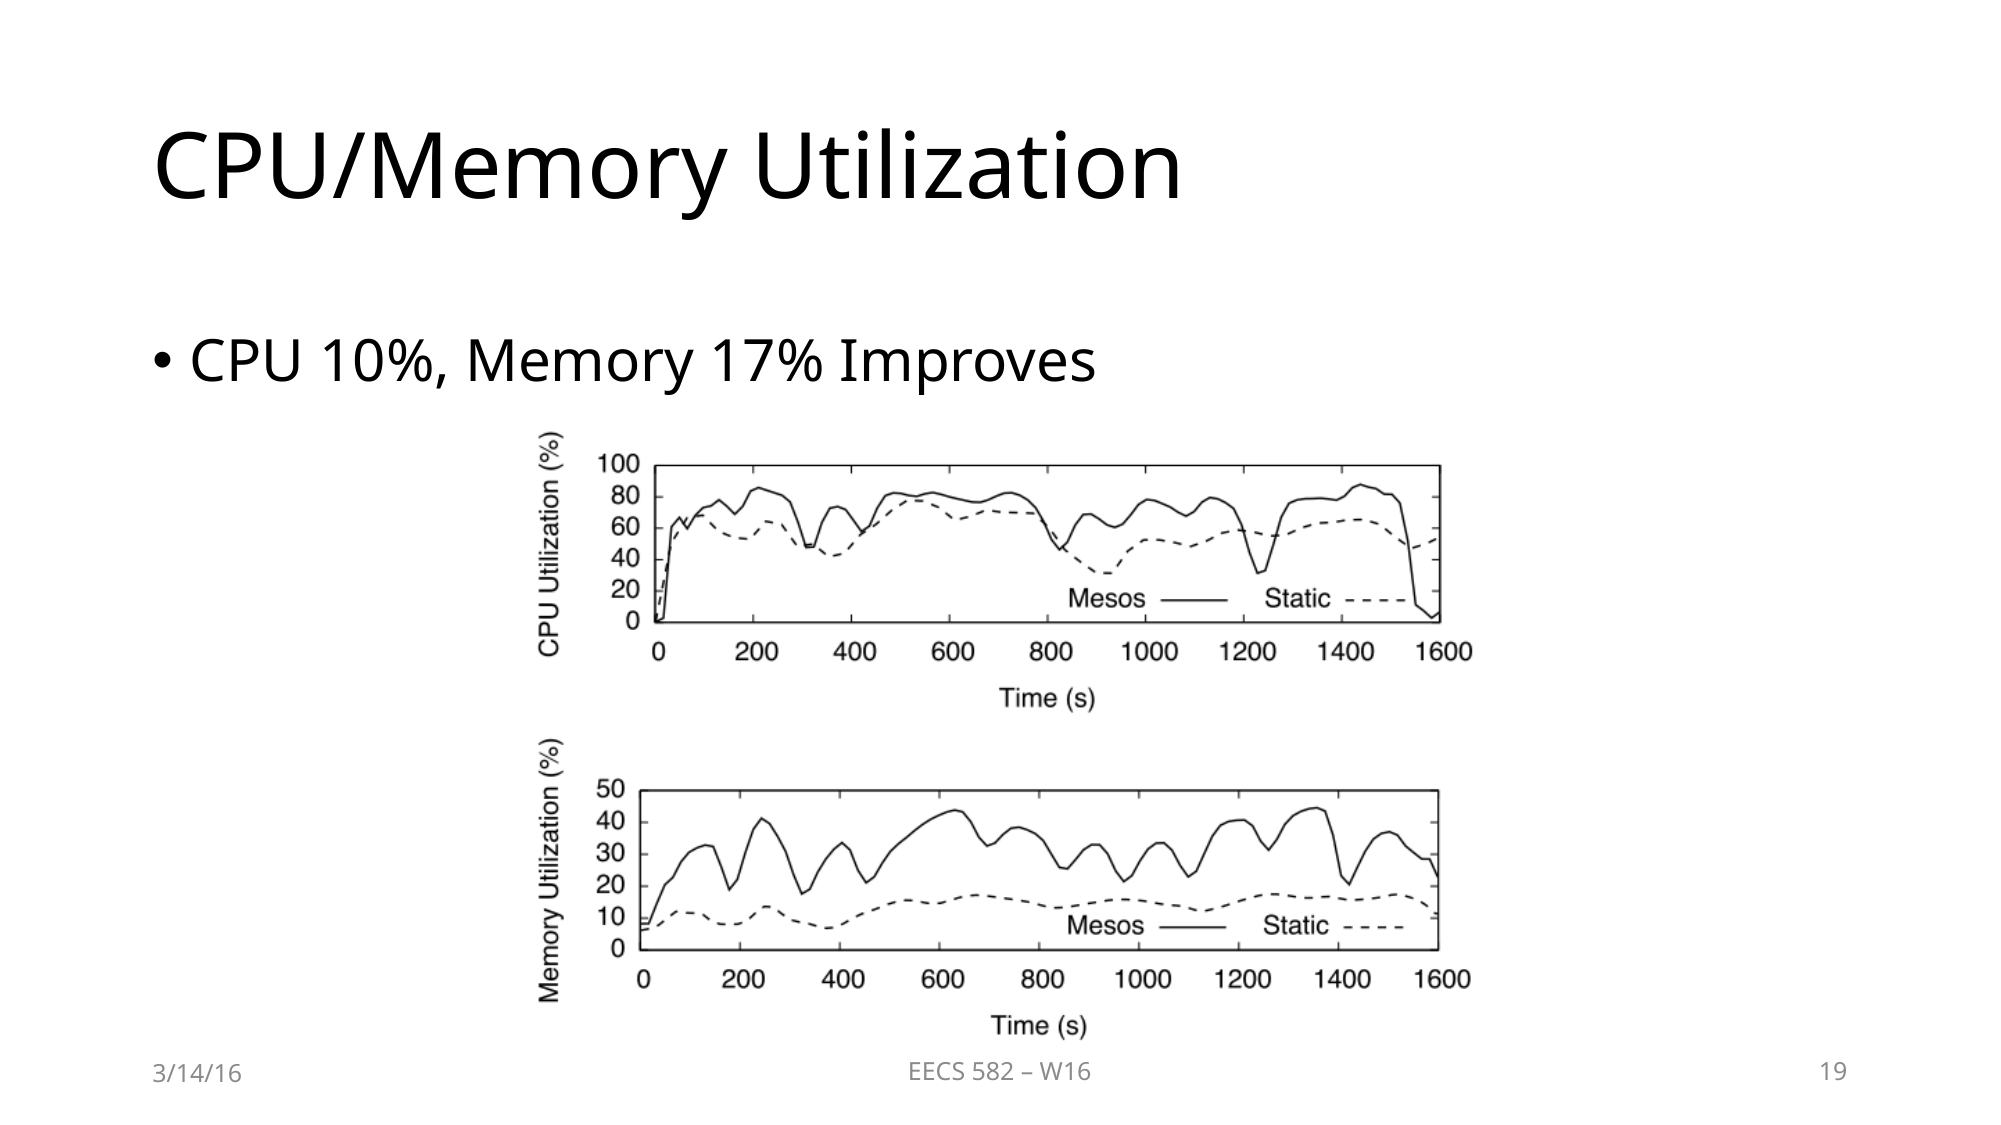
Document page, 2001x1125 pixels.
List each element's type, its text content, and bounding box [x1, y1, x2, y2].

picture [518, 422, 1482, 1043]
slide_number 19 [1412, 1042, 1863, 1103]
list CPU 10%, Memory 17% Improves [137, 299, 1863, 1014]
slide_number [137, 1042, 588, 1103]
title CPU/Memory Utilization [137, 59, 1863, 278]
footer EECS 582 – W16 [662, 1043, 1338, 1103]
